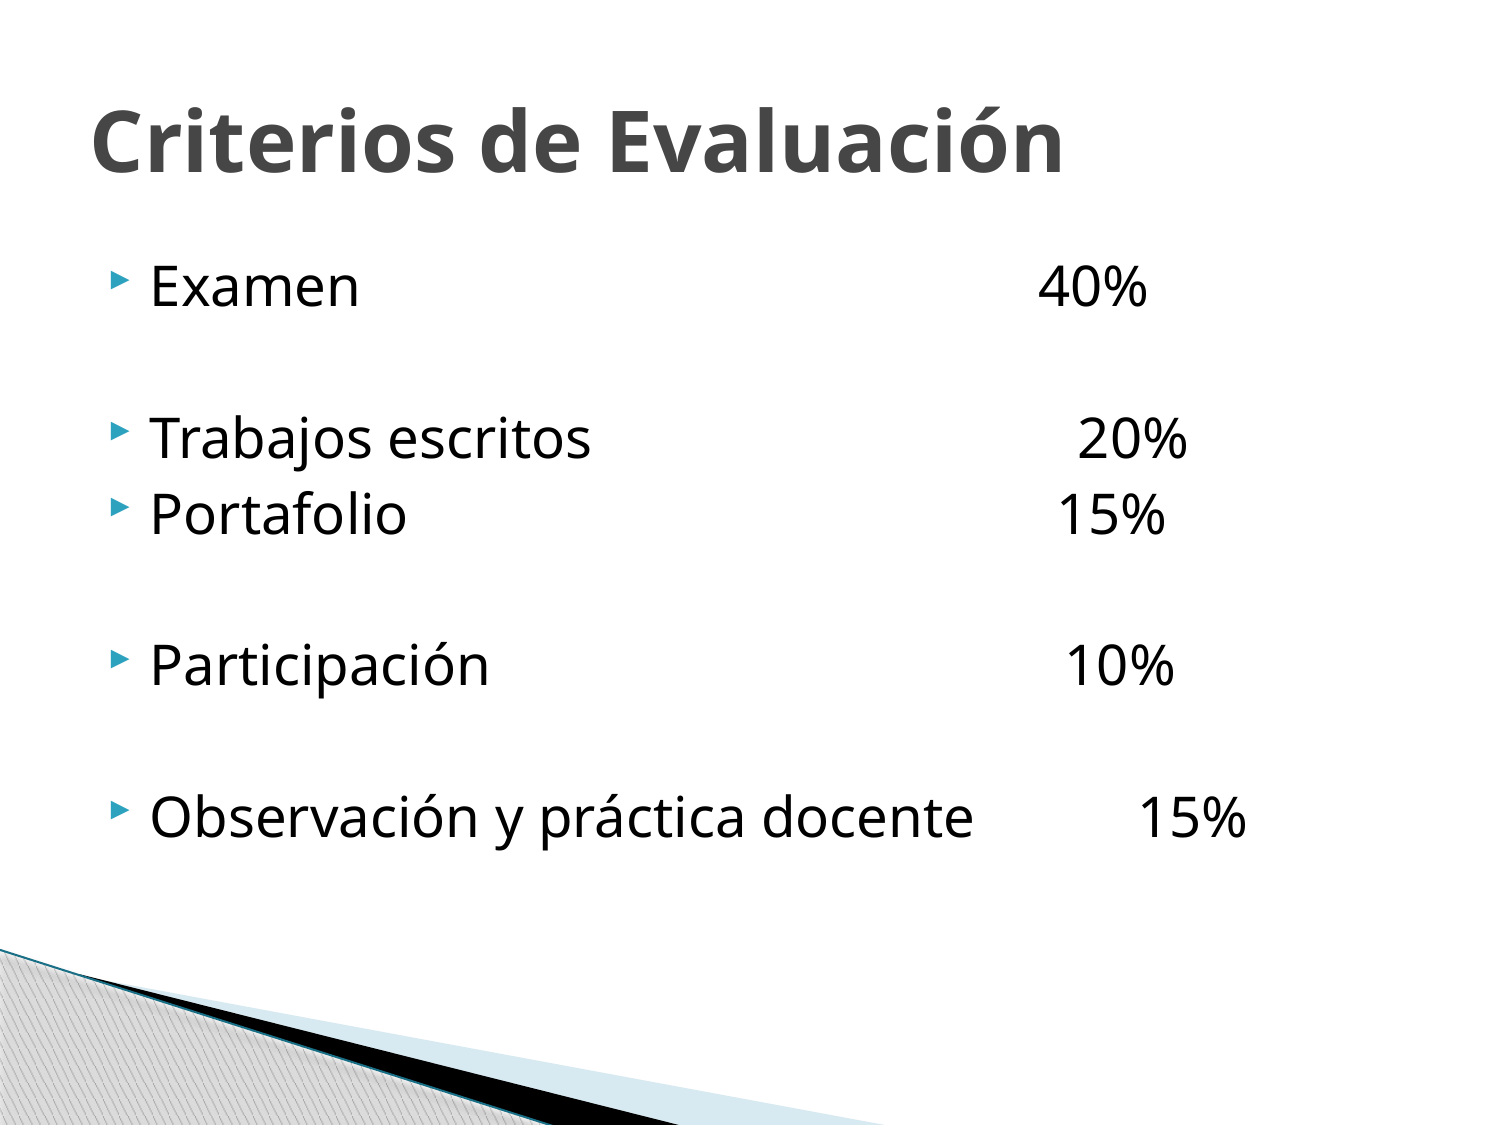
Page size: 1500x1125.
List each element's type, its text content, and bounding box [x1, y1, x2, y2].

title Criterios de Evaluación [75, 45, 1425, 233]
list Examen 40% Trabajos escritos 20% Portafolio 15% Participación 10% Observación y práctica docente 15% [75, 243, 1425, 986]
